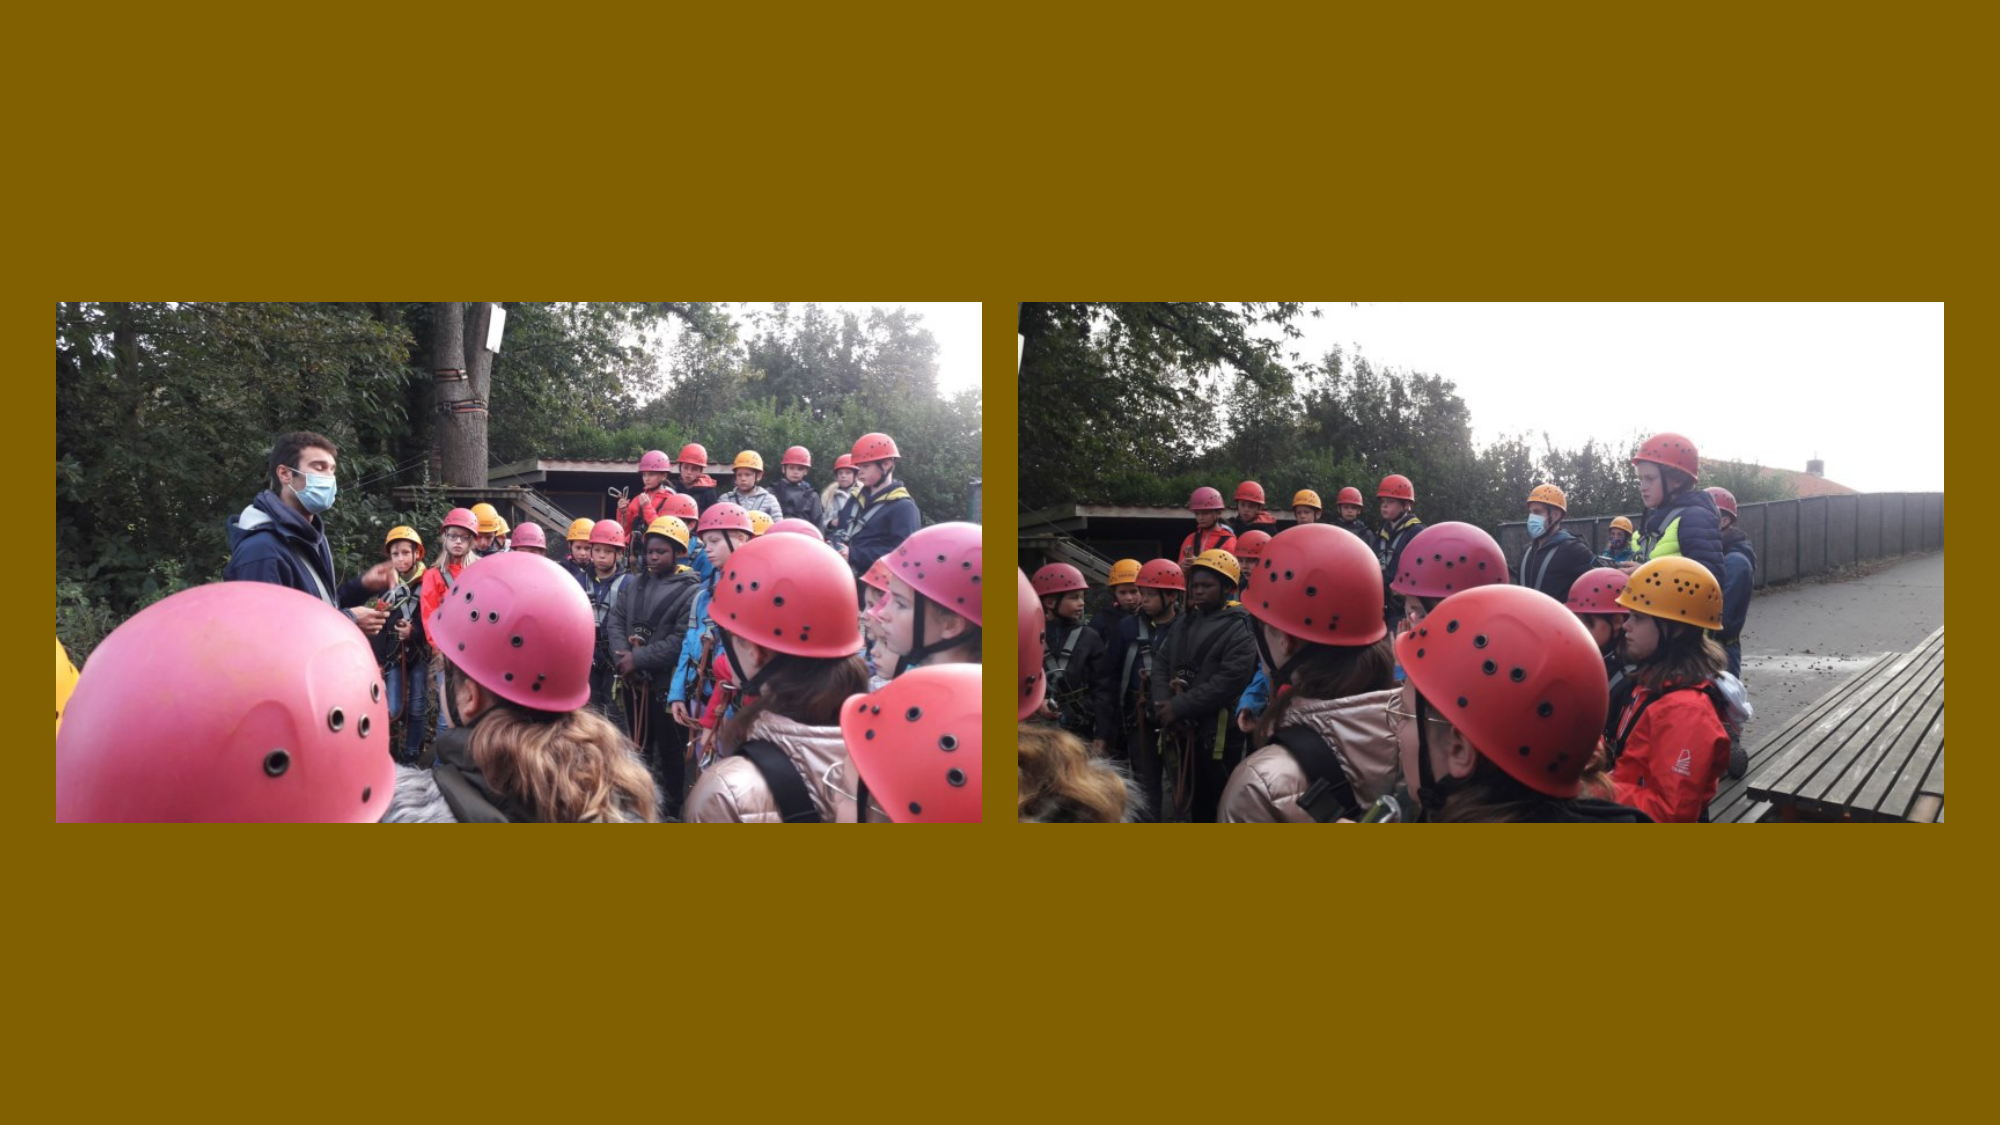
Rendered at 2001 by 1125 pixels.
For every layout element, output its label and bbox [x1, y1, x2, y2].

picture [1018, 302, 1944, 823]
picture [56, 302, 982, 823]
